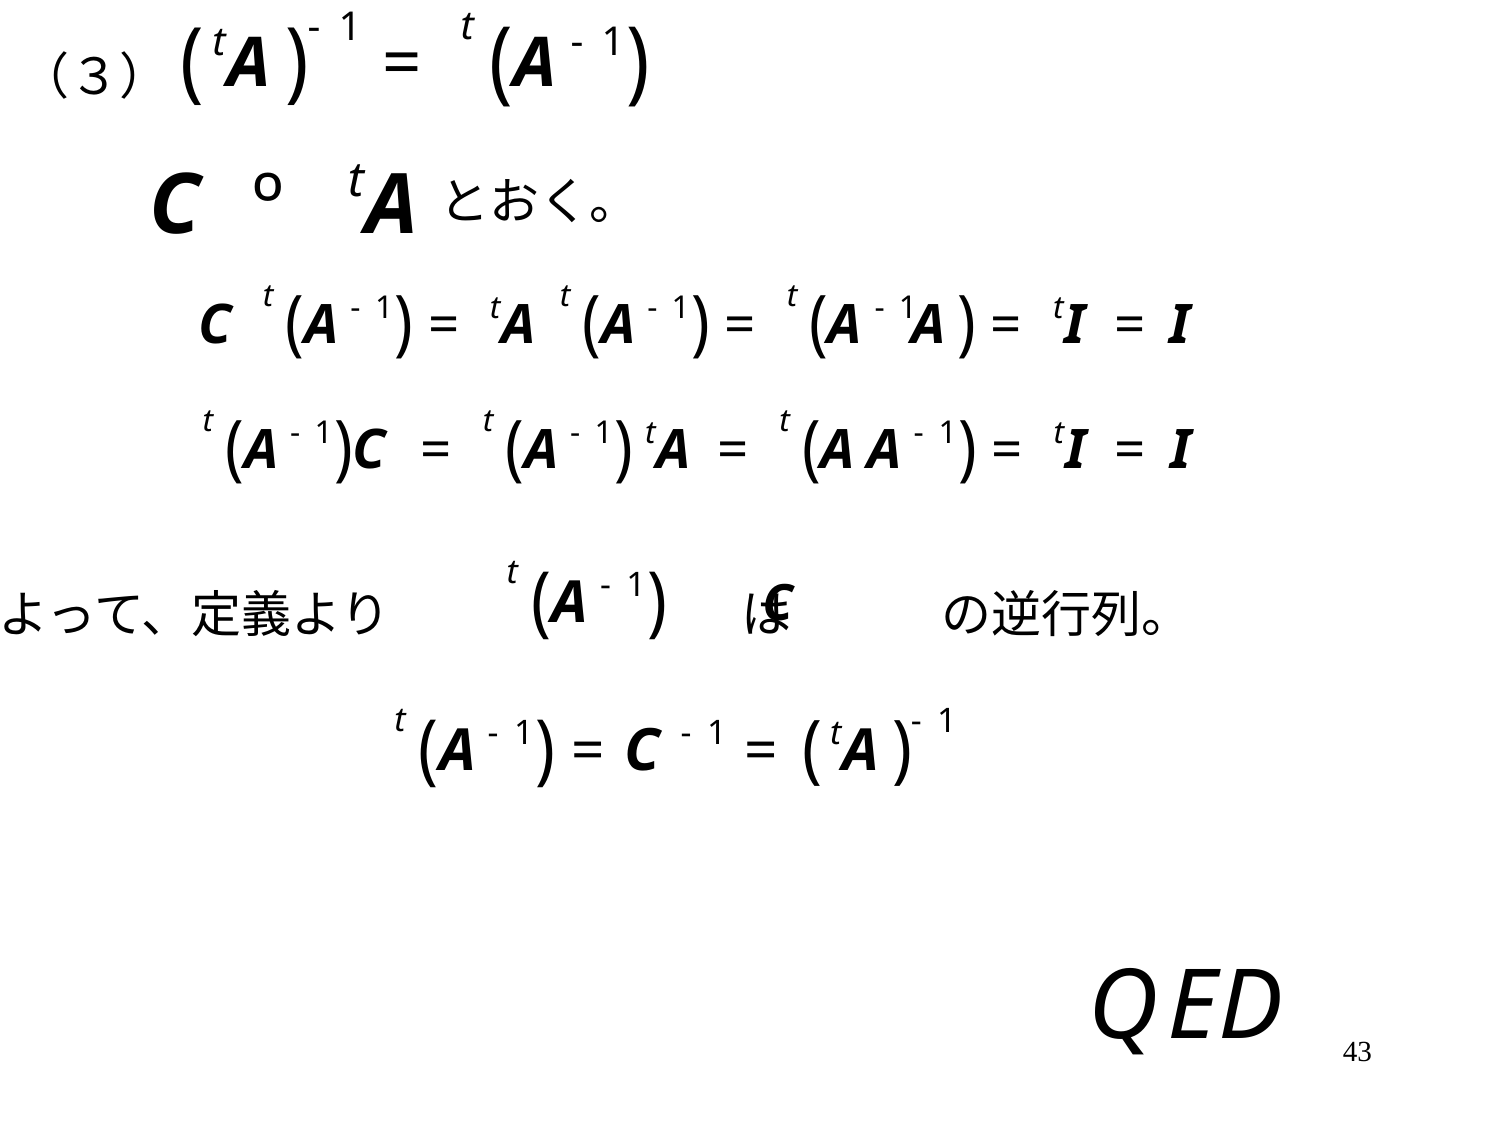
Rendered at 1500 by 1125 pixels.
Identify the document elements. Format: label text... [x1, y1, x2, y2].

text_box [174, 0, 663, 127]
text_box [387, 697, 963, 805]
text_box とおく。 [454, 162, 655, 238]
slide_number 43 [1074, 1024, 1388, 1101]
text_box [196, 399, 1217, 501]
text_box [149, 149, 451, 248]
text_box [198, 274, 1214, 376]
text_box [762, 574, 817, 630]
text_box よって、定義より は の逆行列。 [679, 574, 1206, 650]
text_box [1087, 949, 1331, 1071]
text_box よって、定義より は の逆行列。 [0, 574, 494, 650]
text_box （３） [4, 37, 169, 113]
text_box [499, 549, 676, 658]
